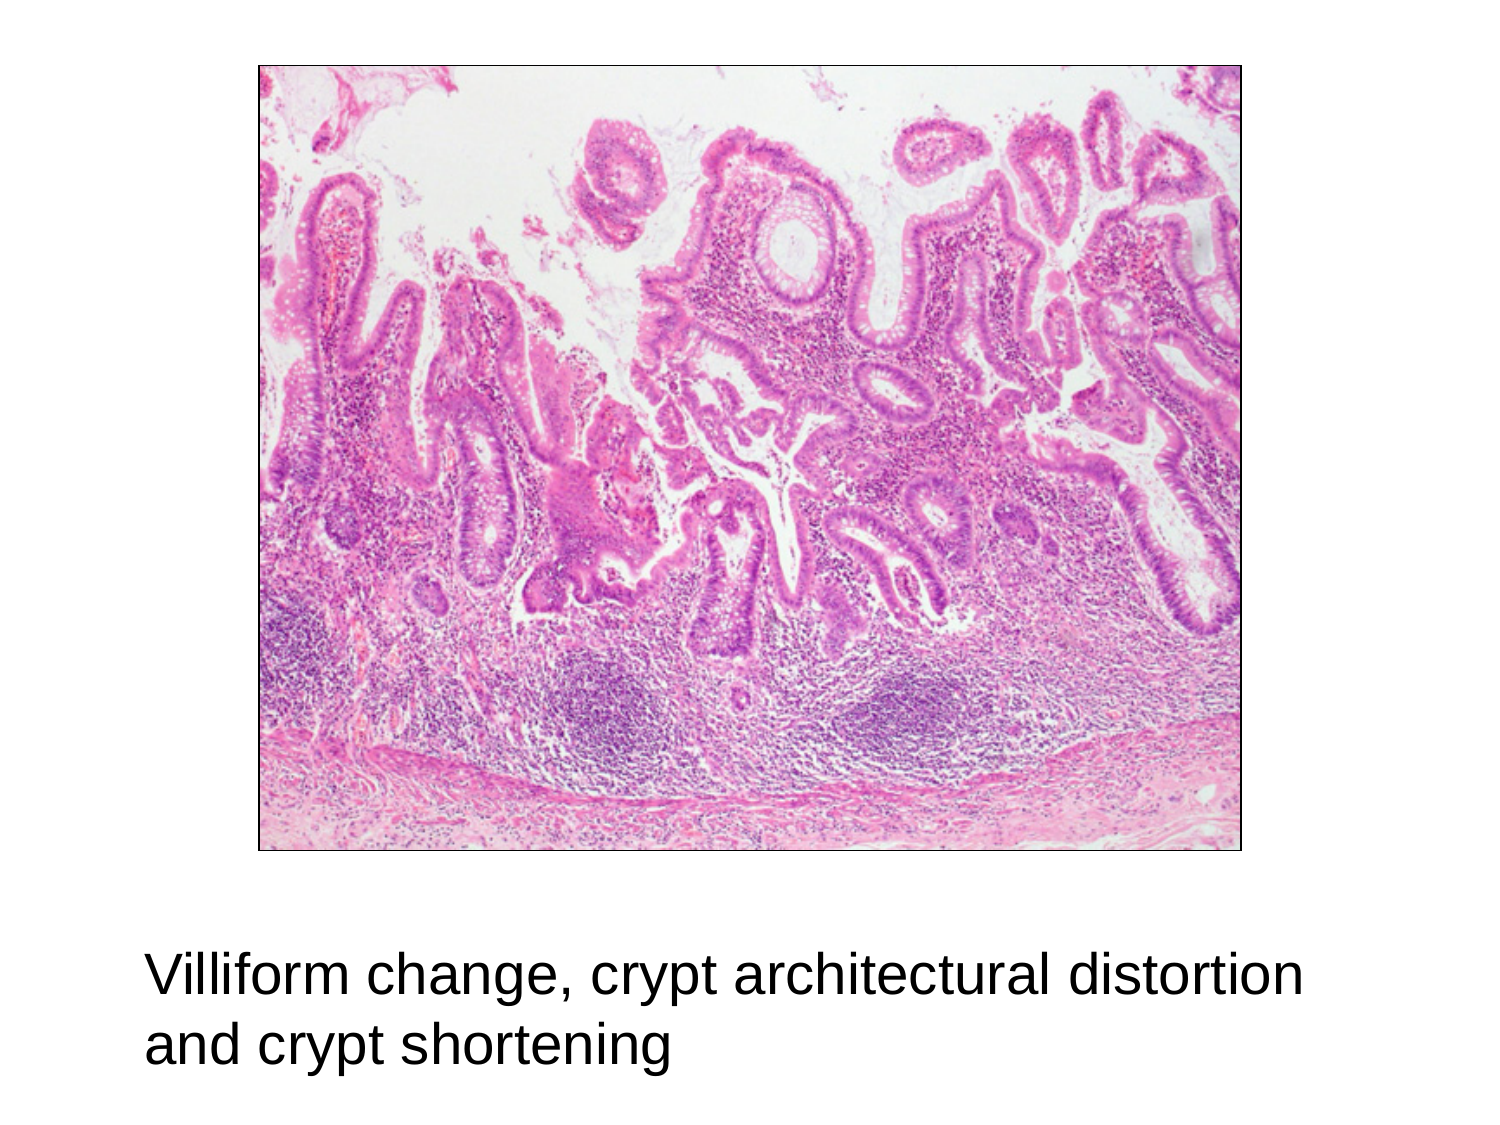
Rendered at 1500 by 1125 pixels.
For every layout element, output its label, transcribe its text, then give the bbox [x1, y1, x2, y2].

text_box Villiform change, crypt architectural distortion and crypt shortening [129, 928, 1370, 1084]
picture [259, 66, 1241, 850]
